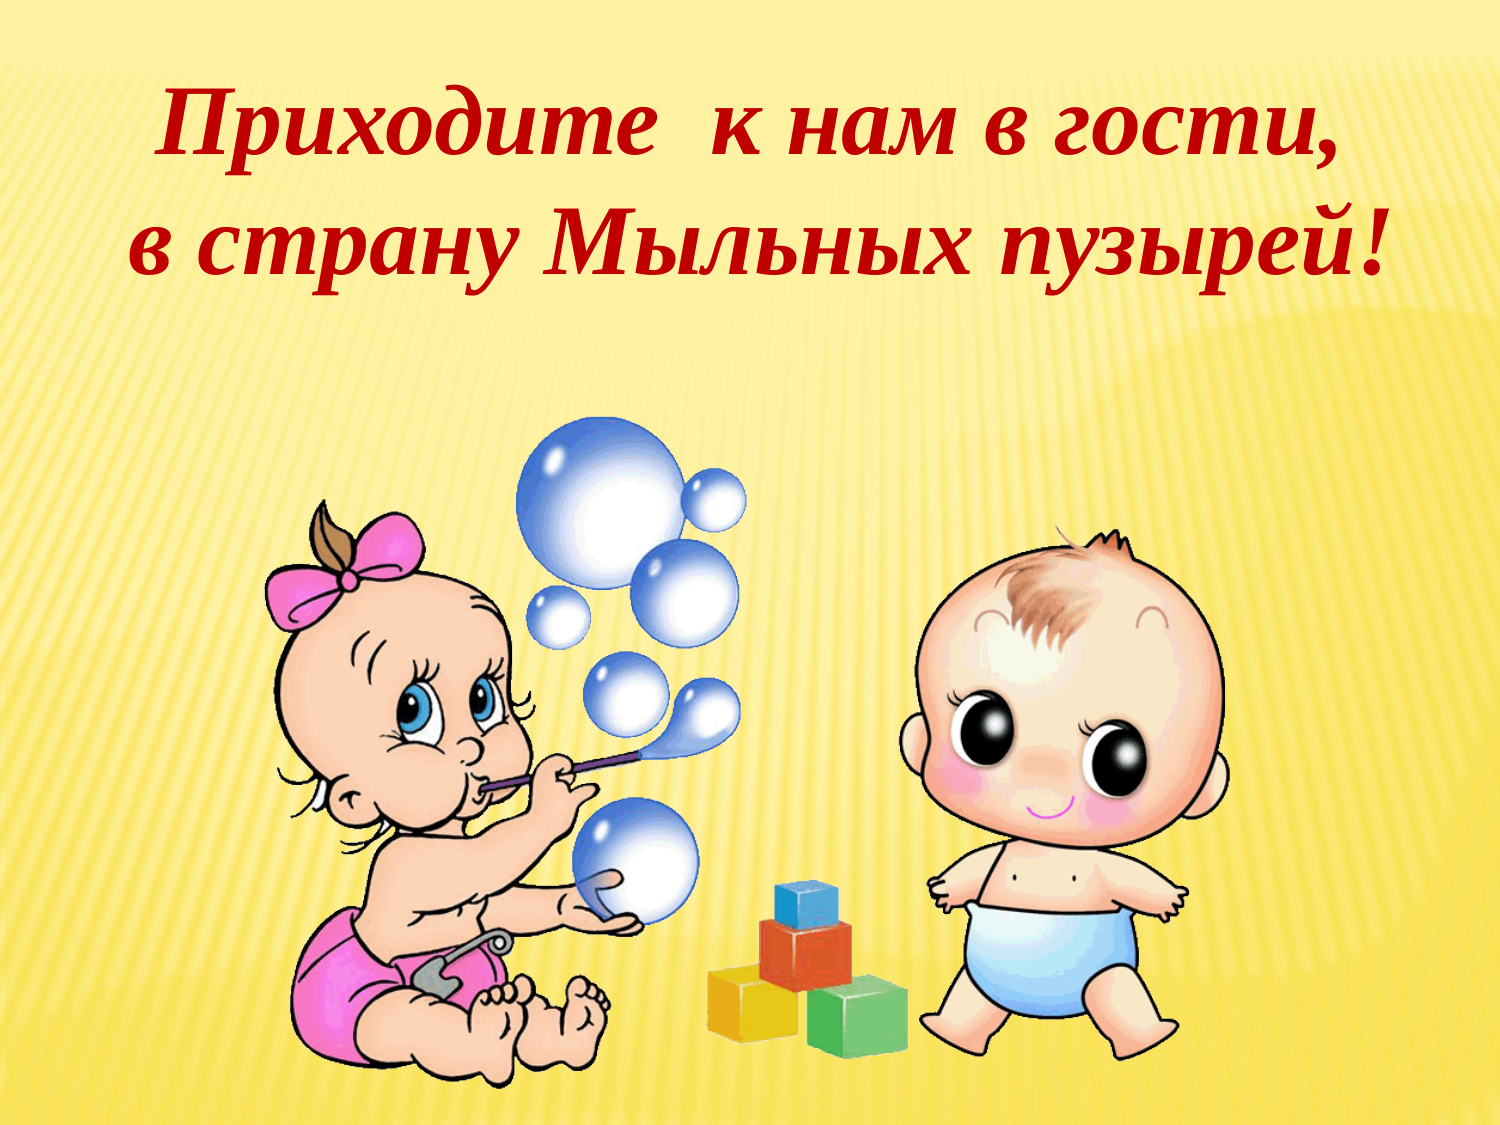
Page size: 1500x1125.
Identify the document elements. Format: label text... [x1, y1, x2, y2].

picture [187, 382, 1255, 1125]
text_box Приходите к нам в гости, в страну Мыльных пузырей! [81, 46, 1418, 302]
